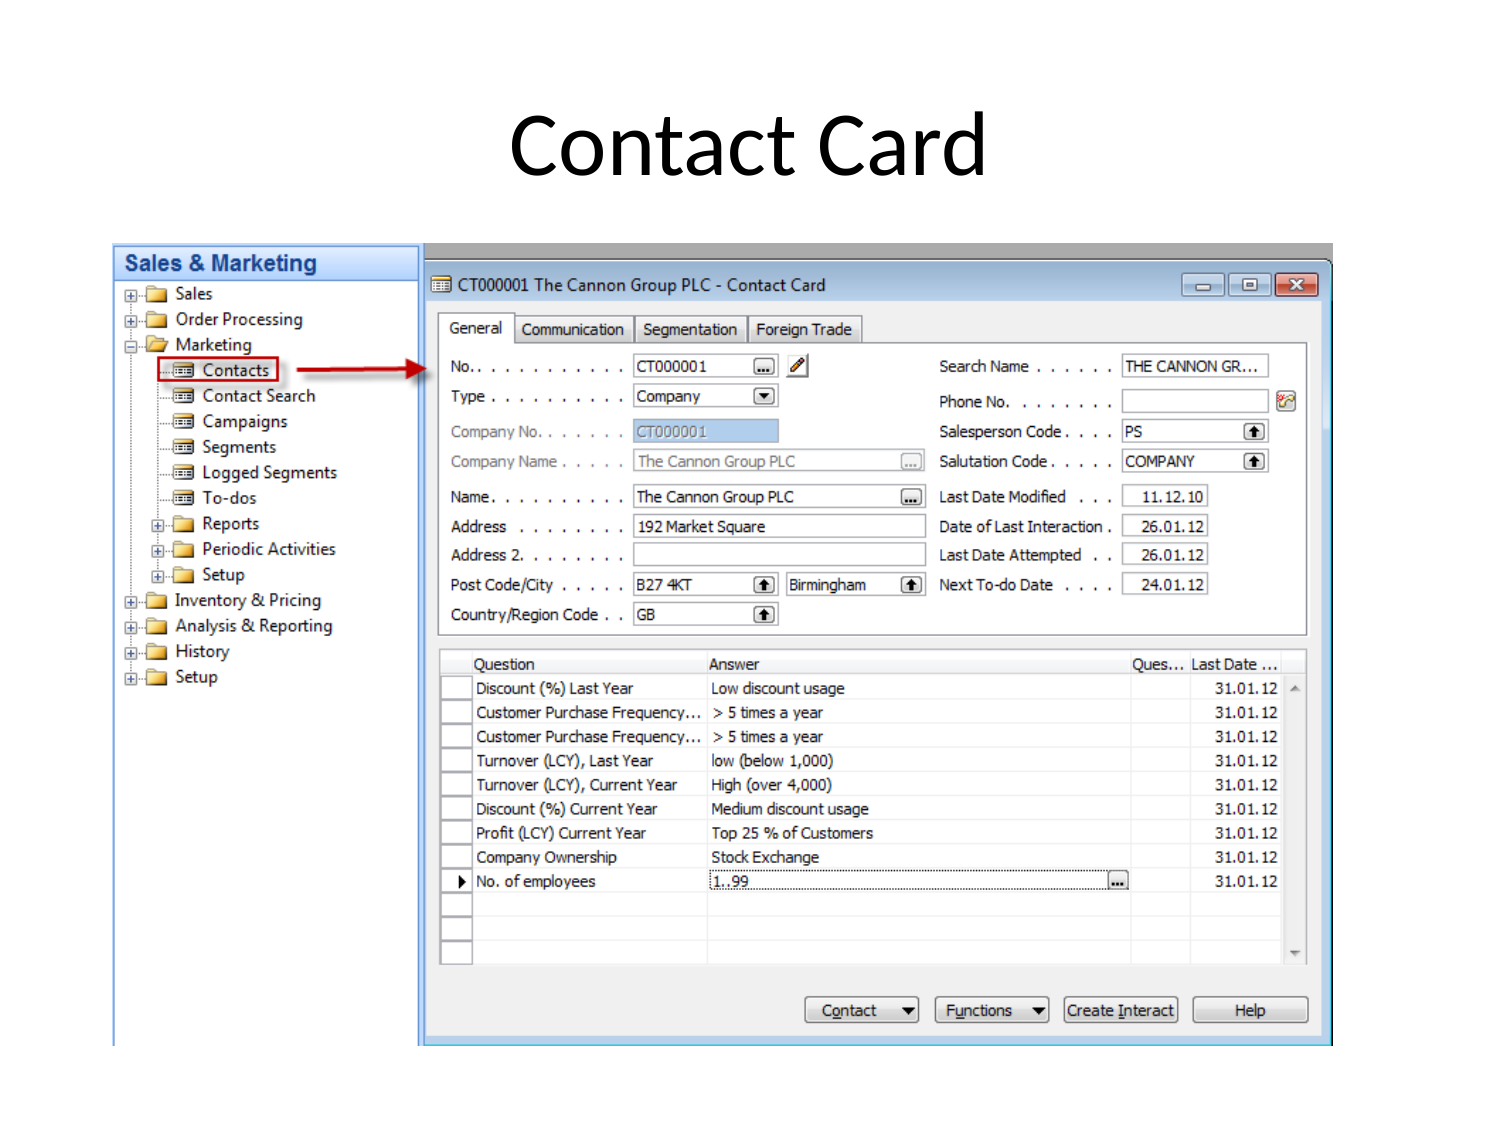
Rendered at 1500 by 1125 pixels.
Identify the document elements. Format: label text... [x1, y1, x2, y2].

picture [111, 243, 1334, 1046]
title Contact Card [75, 45, 1425, 233]
